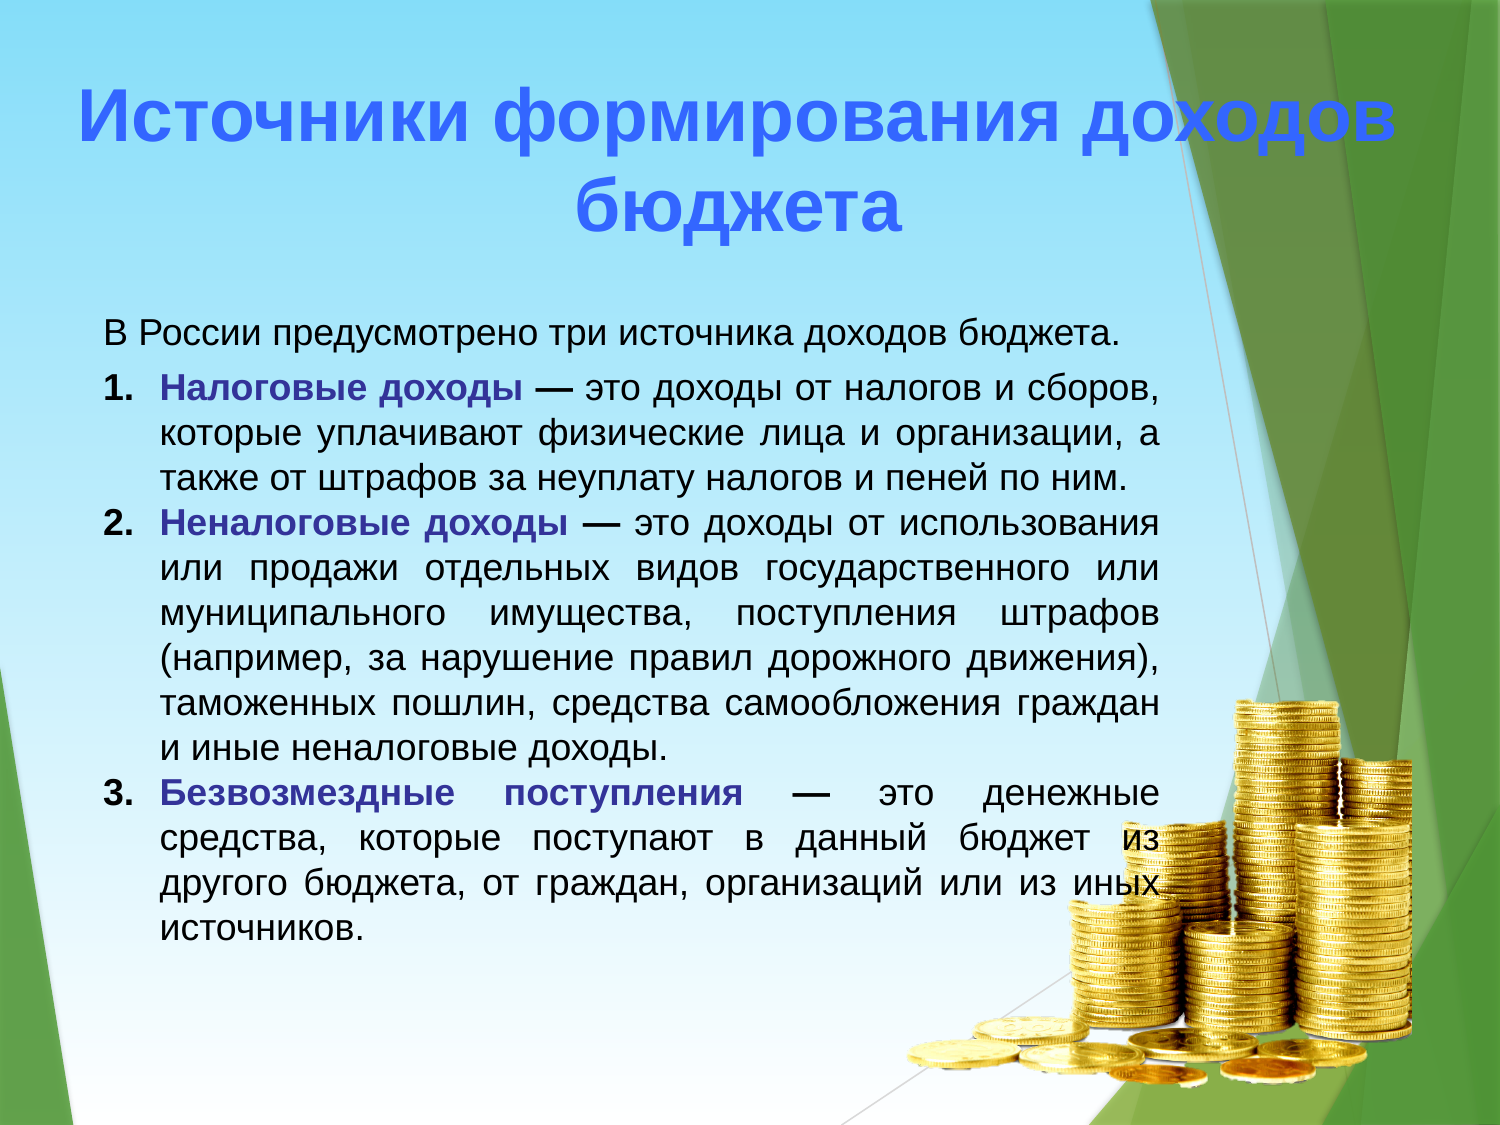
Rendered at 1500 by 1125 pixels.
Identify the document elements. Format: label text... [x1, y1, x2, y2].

picture [903, 585, 1412, 1095]
text_box Источники формирования доходов бюджета [41, 58, 1436, 254]
text_box В России предусмотрено три источника доходов бюджета. Налоговые доходы — это доходы от налогов и сборов, которые уплачивают физические лица и организации, а также от штрафов за неуплату налогов и пеней по ним. Неналоговые доходы — это доходы от использования или продажи отдельных видов государственного или муниципального имущества, поступления штрафов (например, за нарушение правил дорожного движения), таможенных пошлин, средства самообложения граждан и иные неналоговые доходы. Безвозмездные поступления — это денежные средства, которые поступают в данный бюджет из другого бюджета, от граждан, организаций или из иных источников. [88, 300, 1176, 956]
